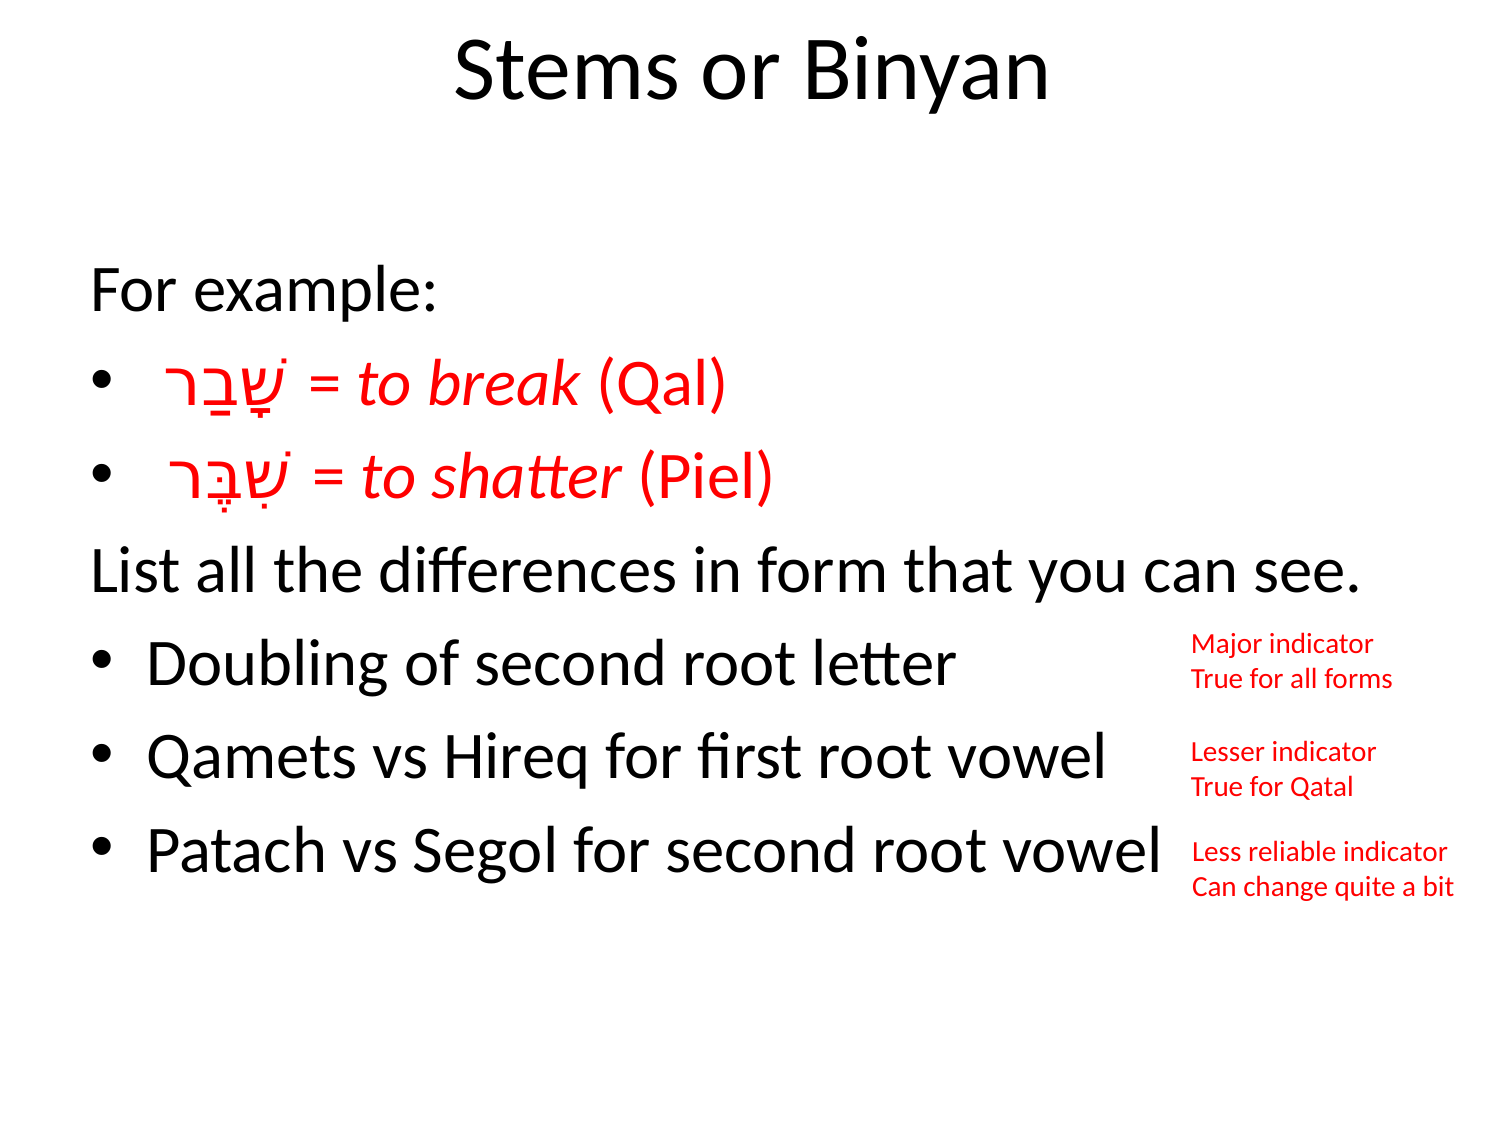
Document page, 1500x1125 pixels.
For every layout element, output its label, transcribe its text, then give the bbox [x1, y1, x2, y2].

text_box Major indicator True for all forms [1176, 617, 1409, 702]
text_box Less reliable indicator Can change quite a bit [1177, 824, 1470, 910]
text_box Lesser indicator True for Qatal [1176, 724, 1393, 810]
title Stems or Binyan [78, 0, 1429, 125]
list For example: שָׁבַר = to break (Qal) שִׁבֶּר = to shatter (Piel) List all the differences in form that you can see. Doubling of second root letter Qamets vs Hireq for first root vowel Patach vs Segol for second root vowel [75, 237, 1488, 1063]
